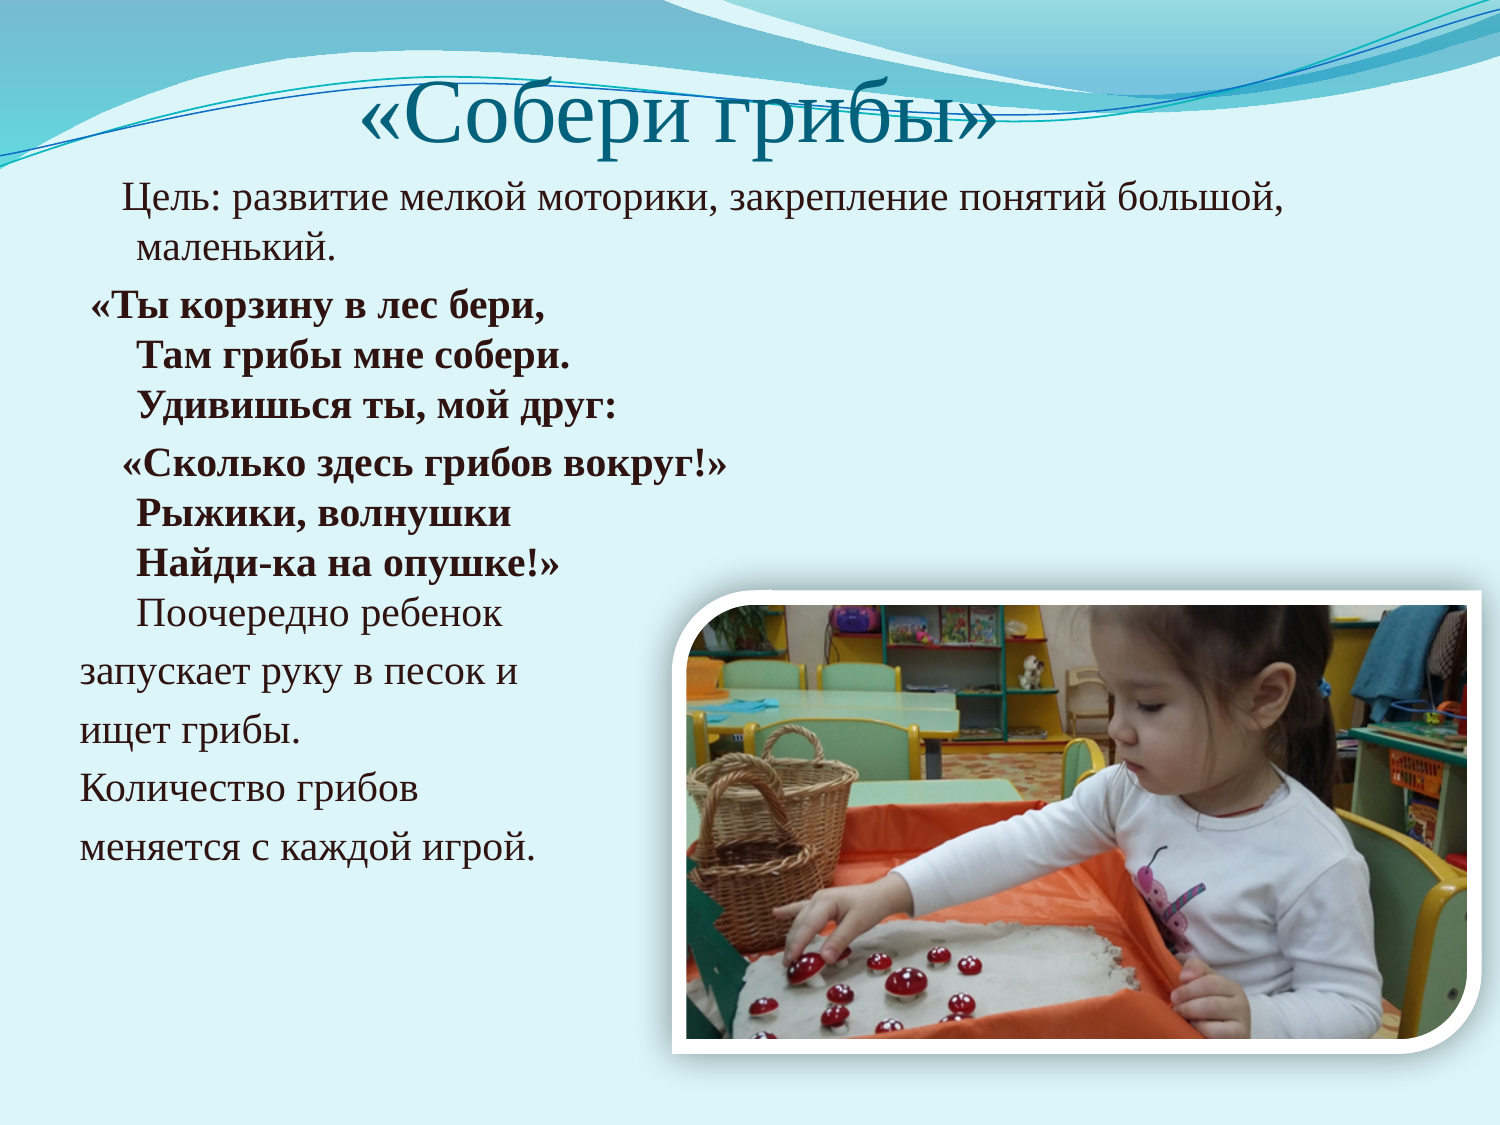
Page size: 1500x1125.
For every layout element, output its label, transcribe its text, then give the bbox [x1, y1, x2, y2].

list Цель: развитие мелкой моторики, закрепление понятий большой, маленький. «Ты корзину в лес бери, Там грибы мне собери. Удивишься ты, мой друг: «Сколько здесь грибов вокруг!» Рыжики, волнушки Найди-ка на опушке!» Поочередно ребенок запускает руку в песок и ищет грибы. Количество грибов меняется с каждой игрой. [64, 160, 1415, 1035]
picture [678, 597, 1475, 1047]
title «Собери грибы» [336, 42, 1425, 161]
